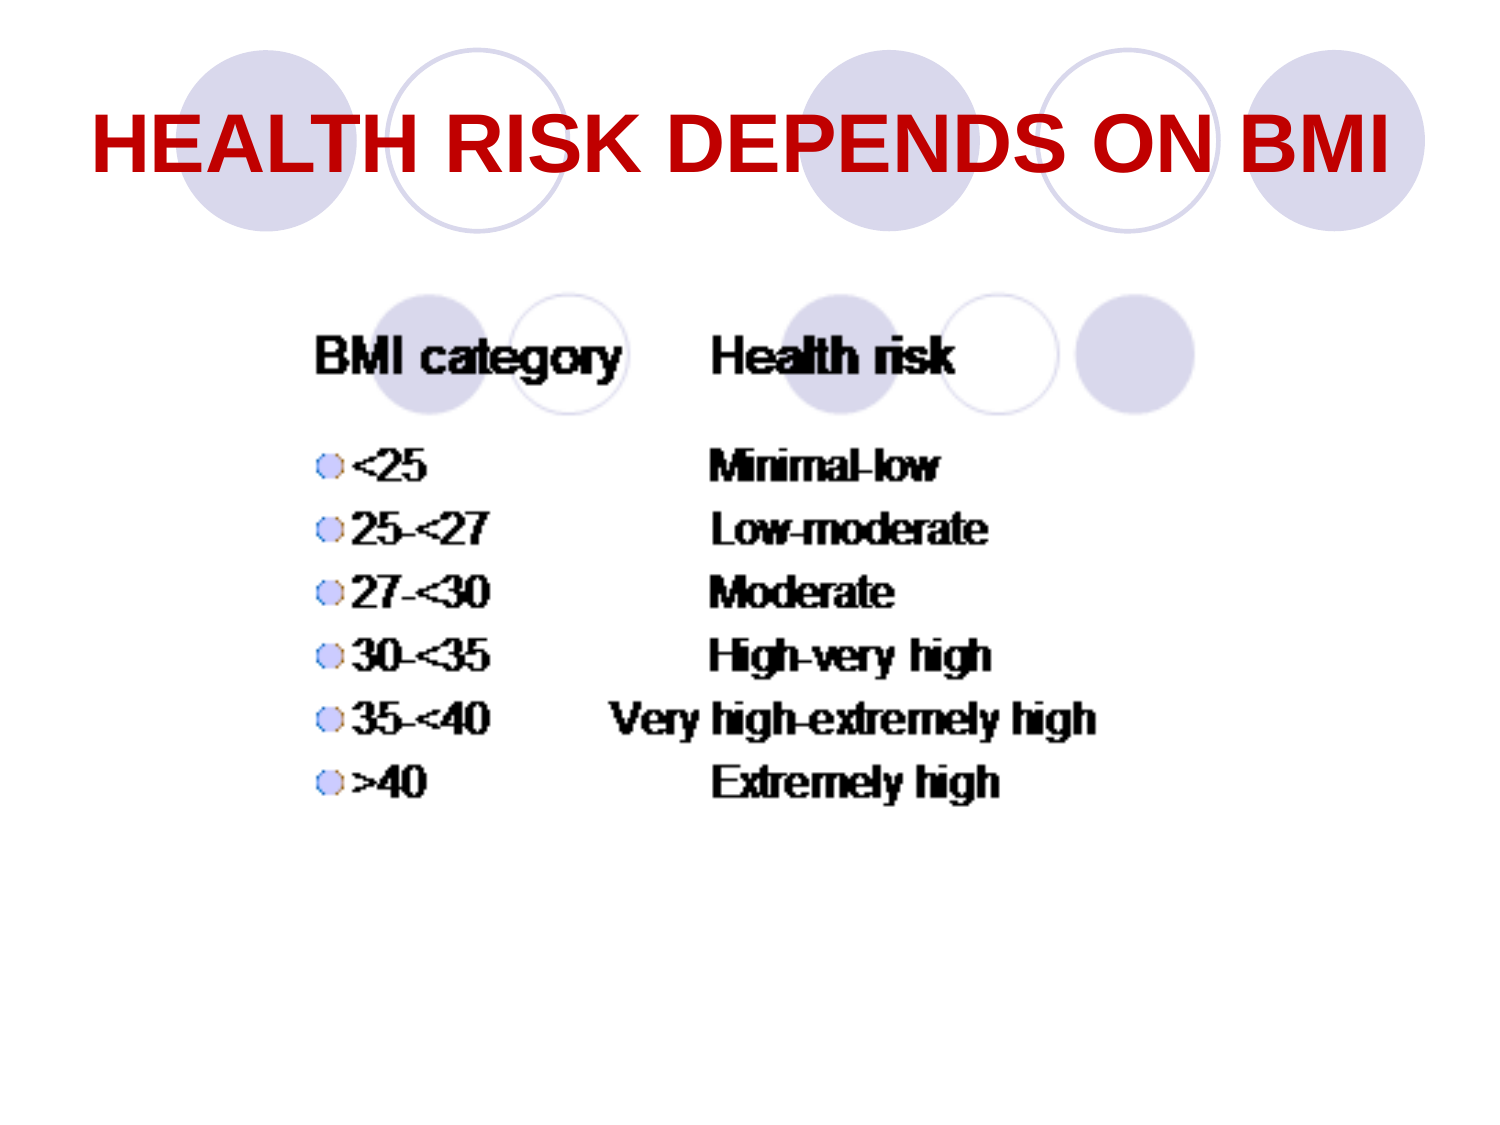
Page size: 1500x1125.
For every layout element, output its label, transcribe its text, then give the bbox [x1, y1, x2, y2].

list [254, 262, 1245, 1006]
title HEALTH RISK DEPENDS ON BMI [74, 44, 1426, 233]
